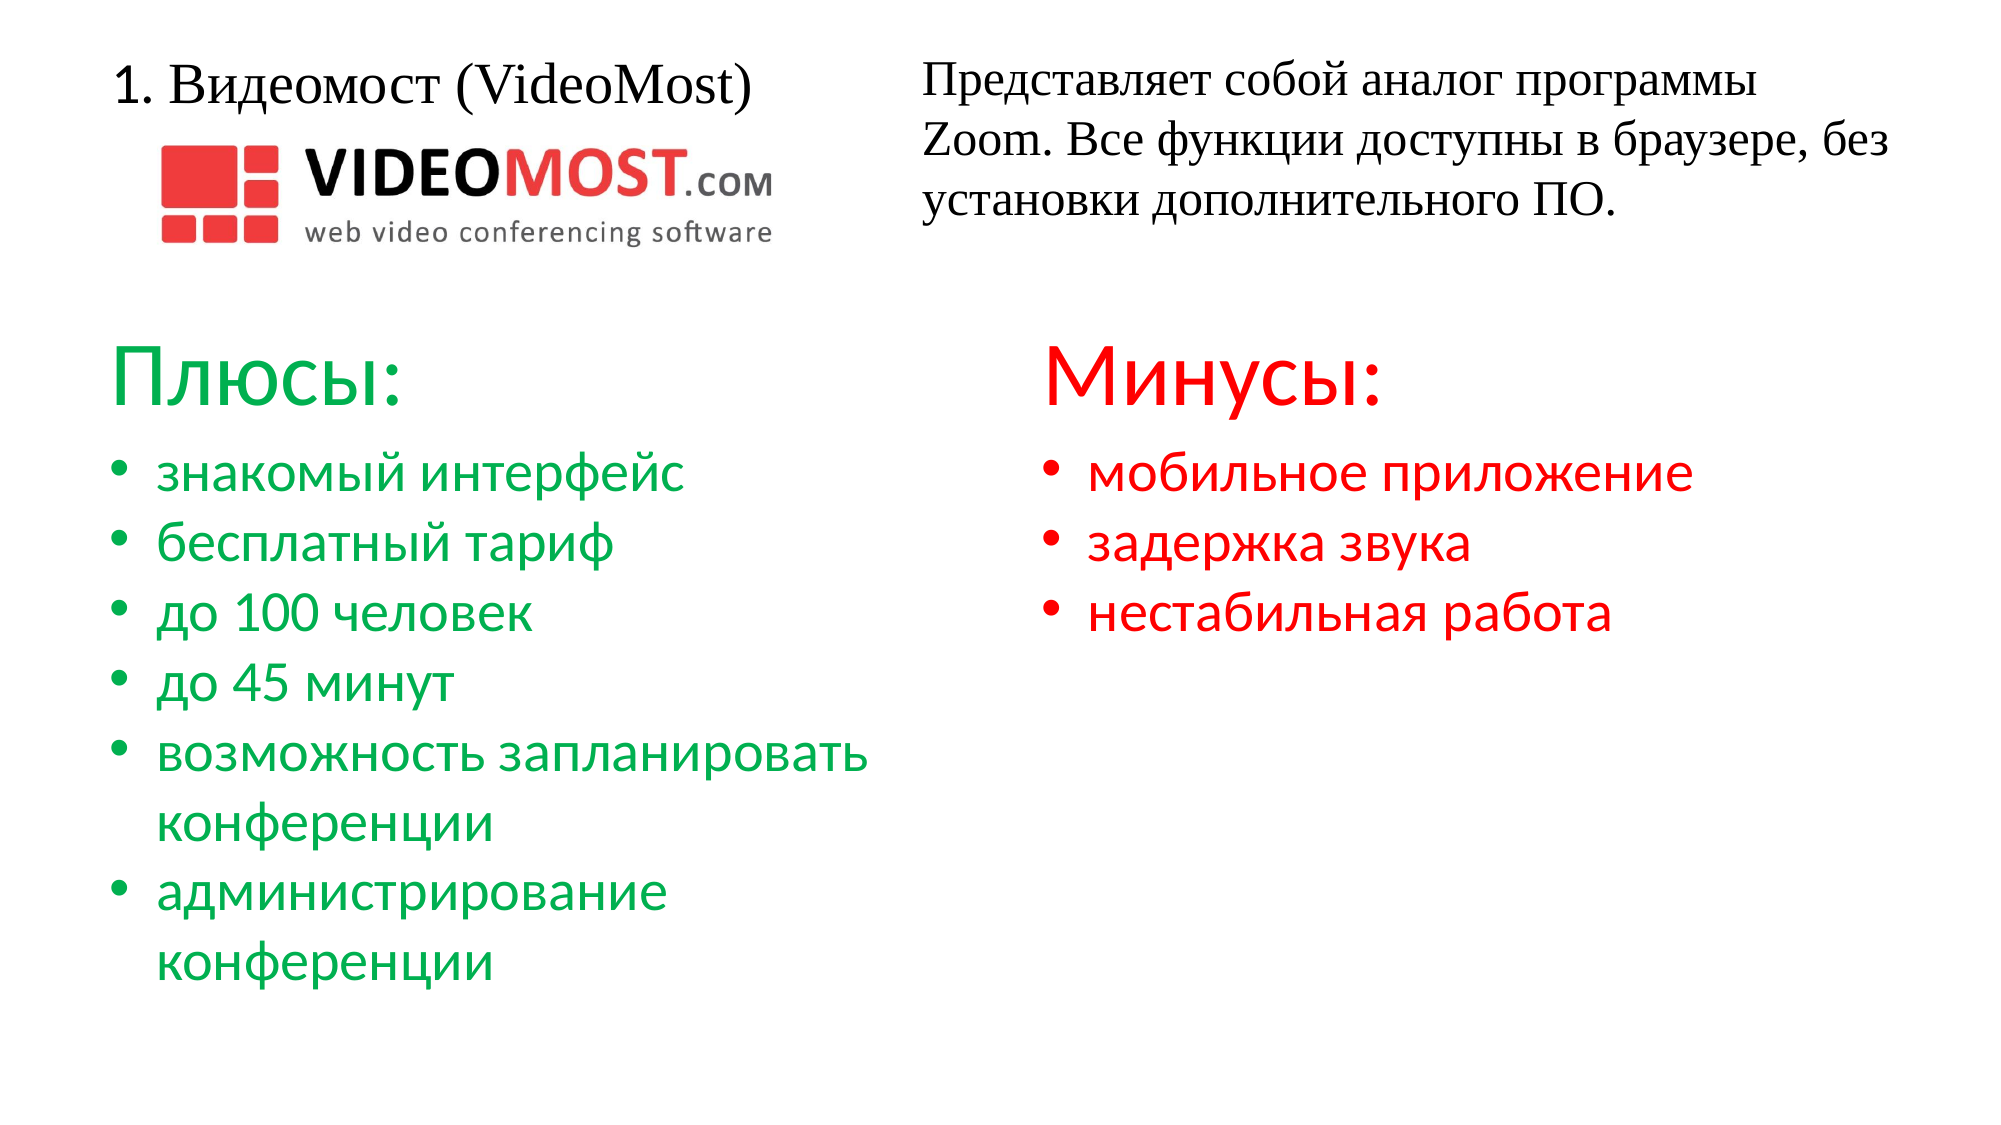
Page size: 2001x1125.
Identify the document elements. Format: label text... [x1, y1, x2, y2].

text_box Представляет собой аналог программы Zoom. Все функции доступны в браузере, без установки дополнительного ПО. [907, 38, 1908, 233]
picture [148, 136, 785, 257]
text_box Плюсы: [96, 306, 421, 425]
text_box мобильное приложение задержка звука нестабильная работа [1026, 425, 1934, 651]
text_box Минусы: [1027, 306, 1401, 432]
text_box знакомый интерфейс бесплатный тариф до 100 человек до 45 минут возможность запланировать конференции администрирование конференции [94, 425, 1002, 1000]
text_box 1. Видеомост (VideoMost) [96, 38, 769, 123]
